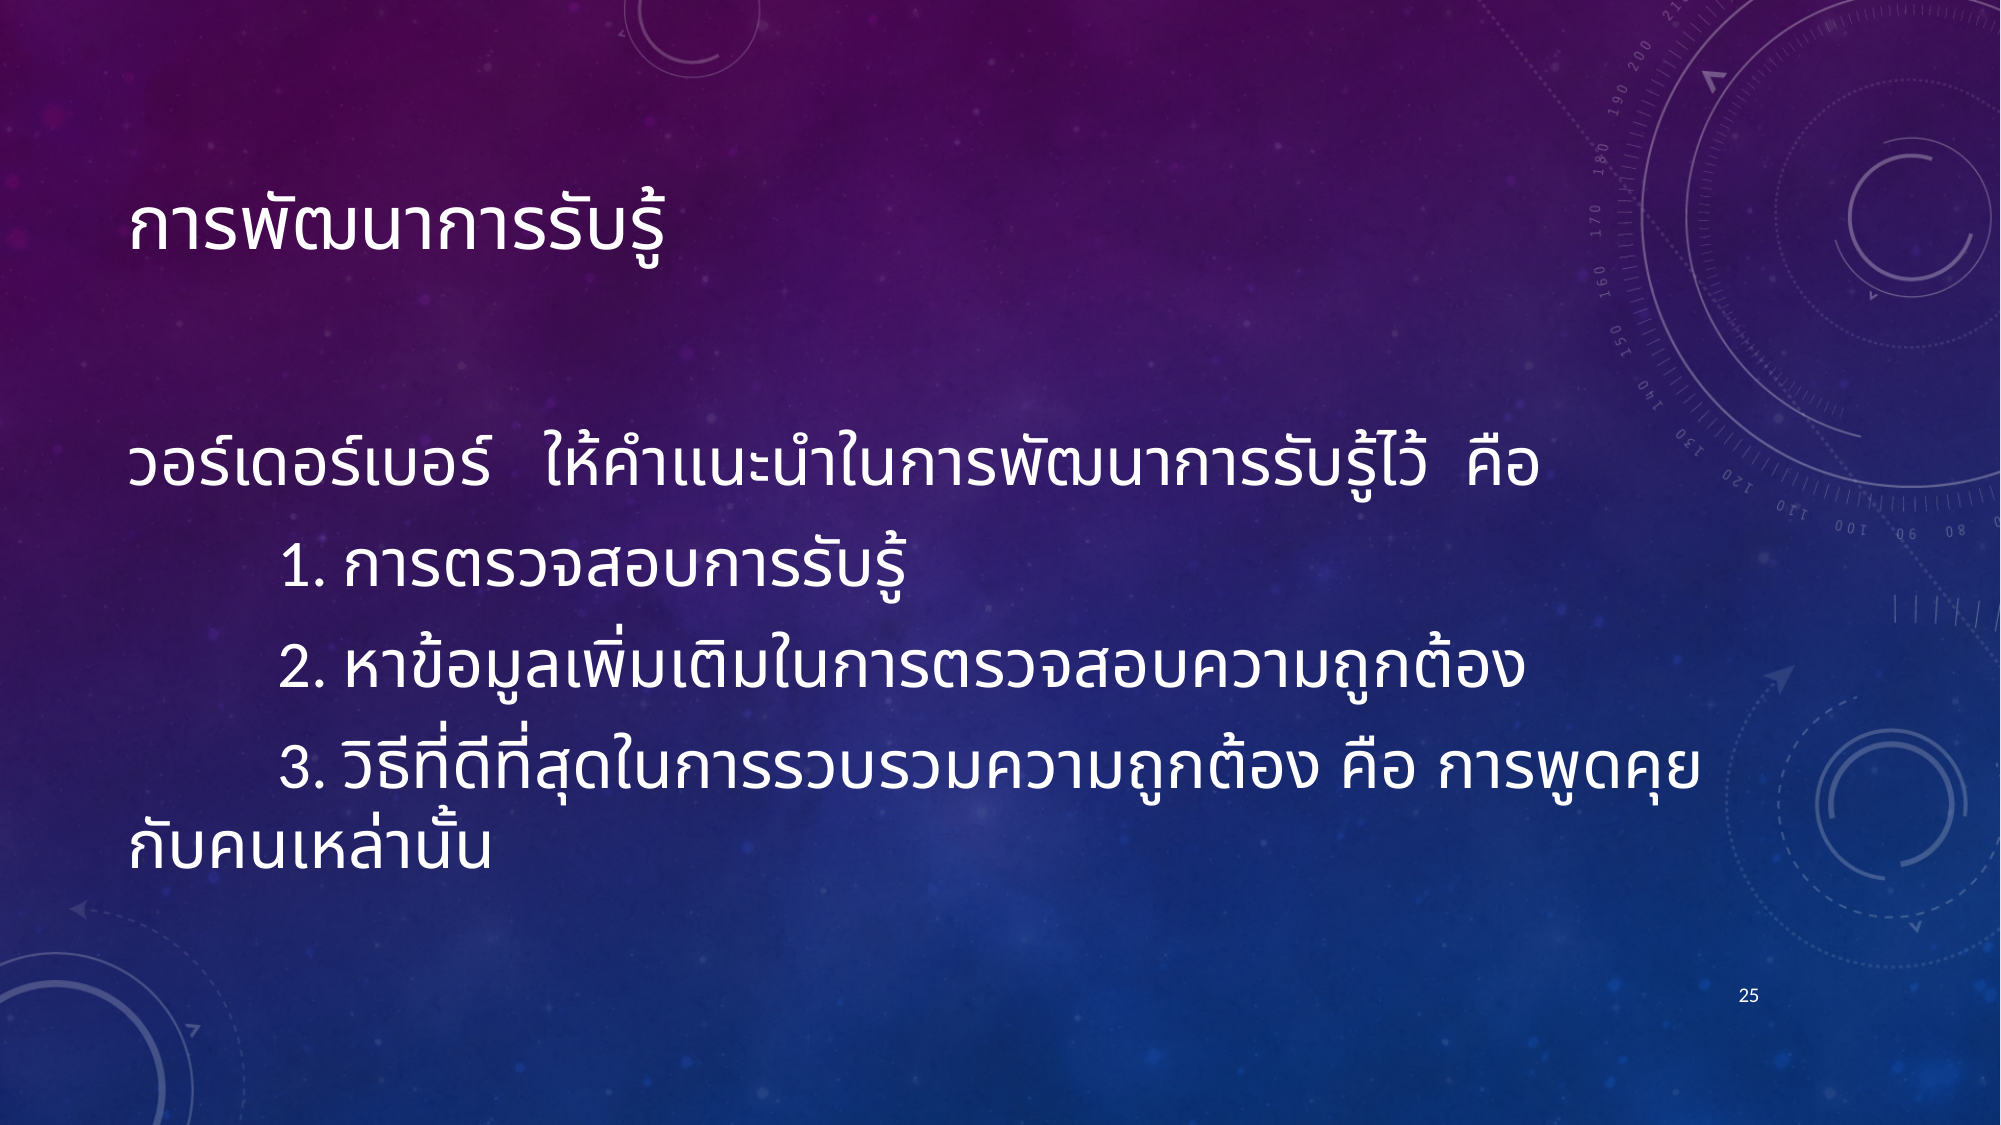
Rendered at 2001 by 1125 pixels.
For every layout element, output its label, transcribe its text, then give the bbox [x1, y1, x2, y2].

list วอร์เดอร์เบอร์ ให้คำแนะนำในการพัฒนาการรับรู้ไว้ คือ 1. การตรวจสอบการรับรู้ 2. หาข้อมูลเพิ่มเติมในการตรวจสอบความถูกต้อง 3. วิธีที่ดีที่สุดในการรวบรวมความถูกต้อง คือ การพูดคุยกับคนเหล่านั้น [112, 351, 1775, 950]
title การพัฒนาการรับรู้ [112, 99, 1775, 339]
slide_number 25 [1684, 963, 1775, 1025]
picture [0, 0, 2001, 1125]
